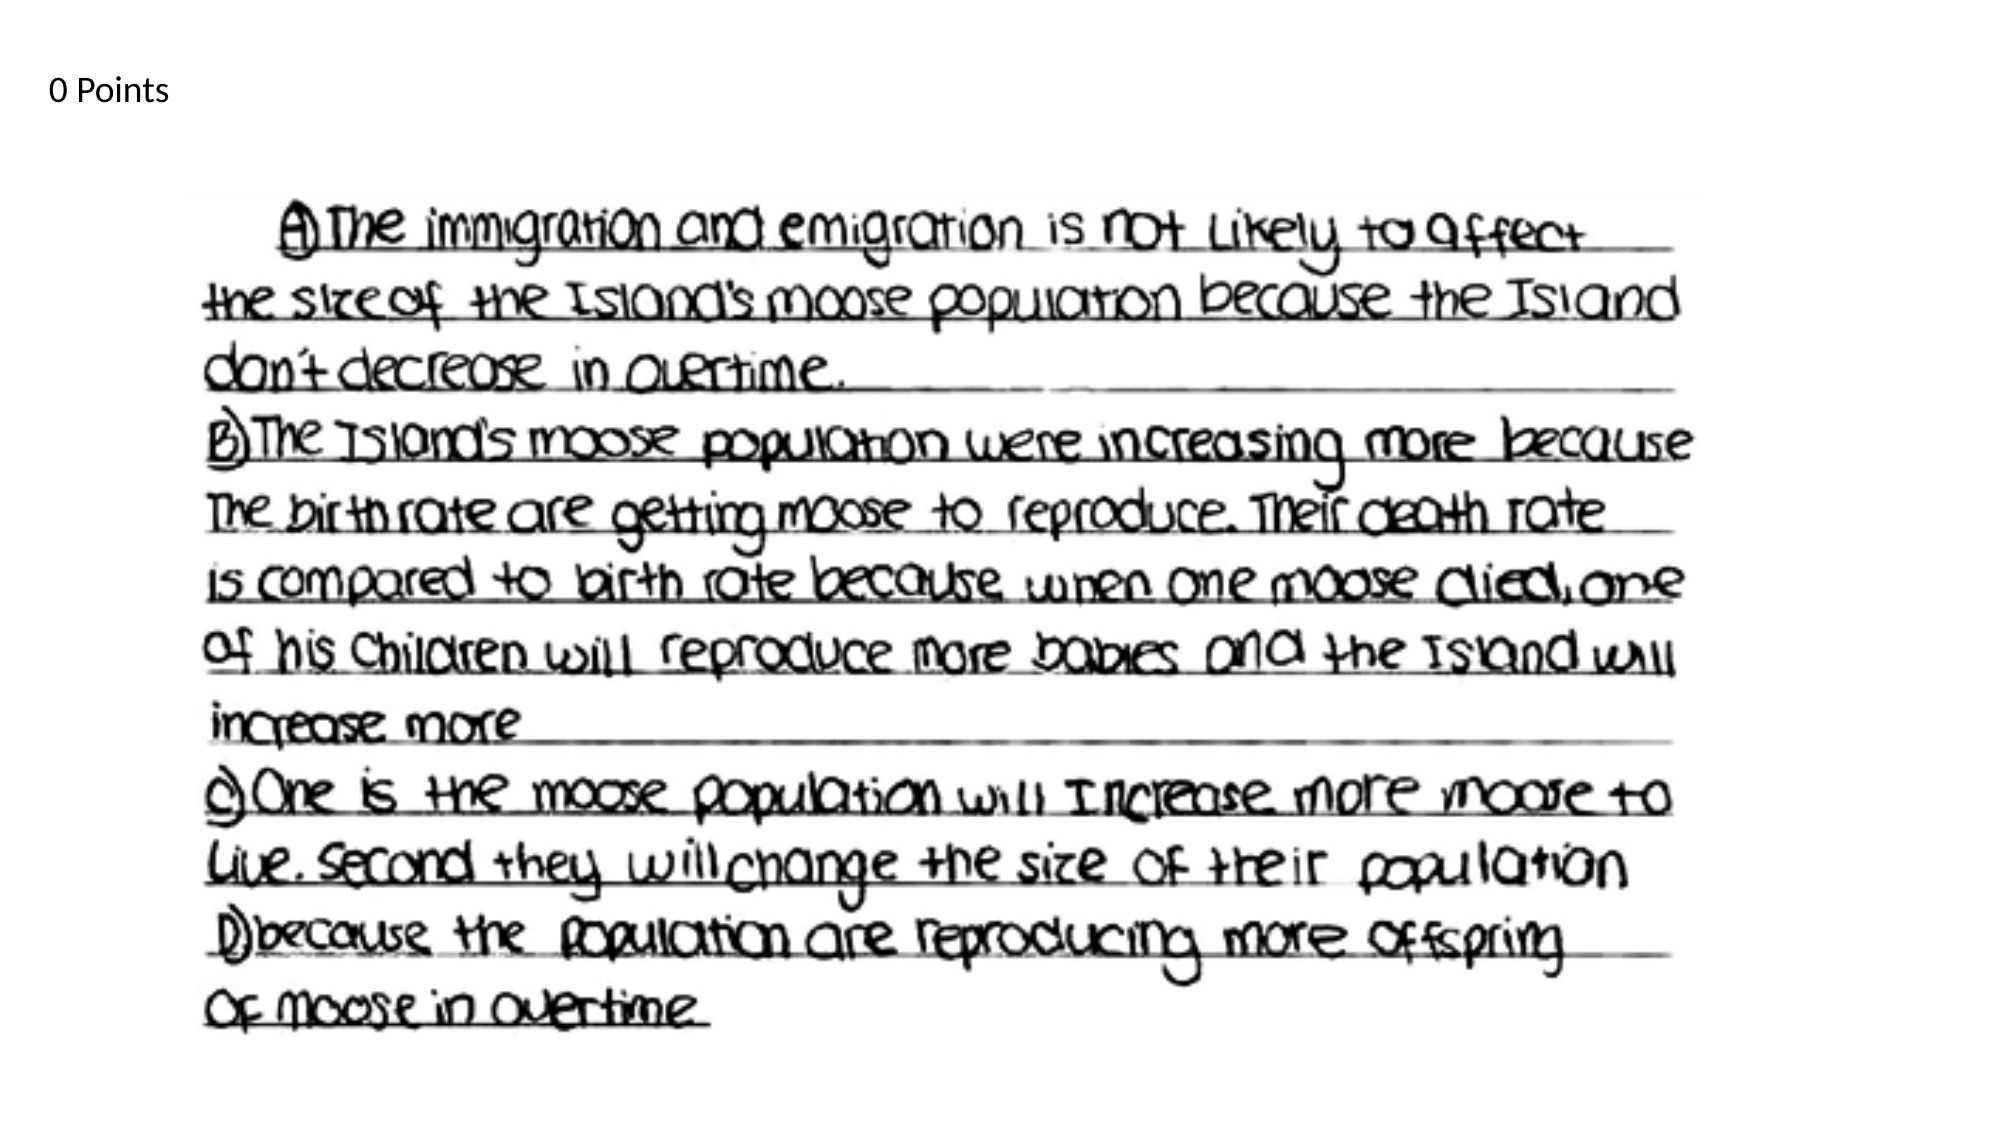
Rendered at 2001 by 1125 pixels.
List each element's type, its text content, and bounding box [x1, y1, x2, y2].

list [179, 191, 1708, 1058]
text_box 0 Points [34, 57, 345, 117]
